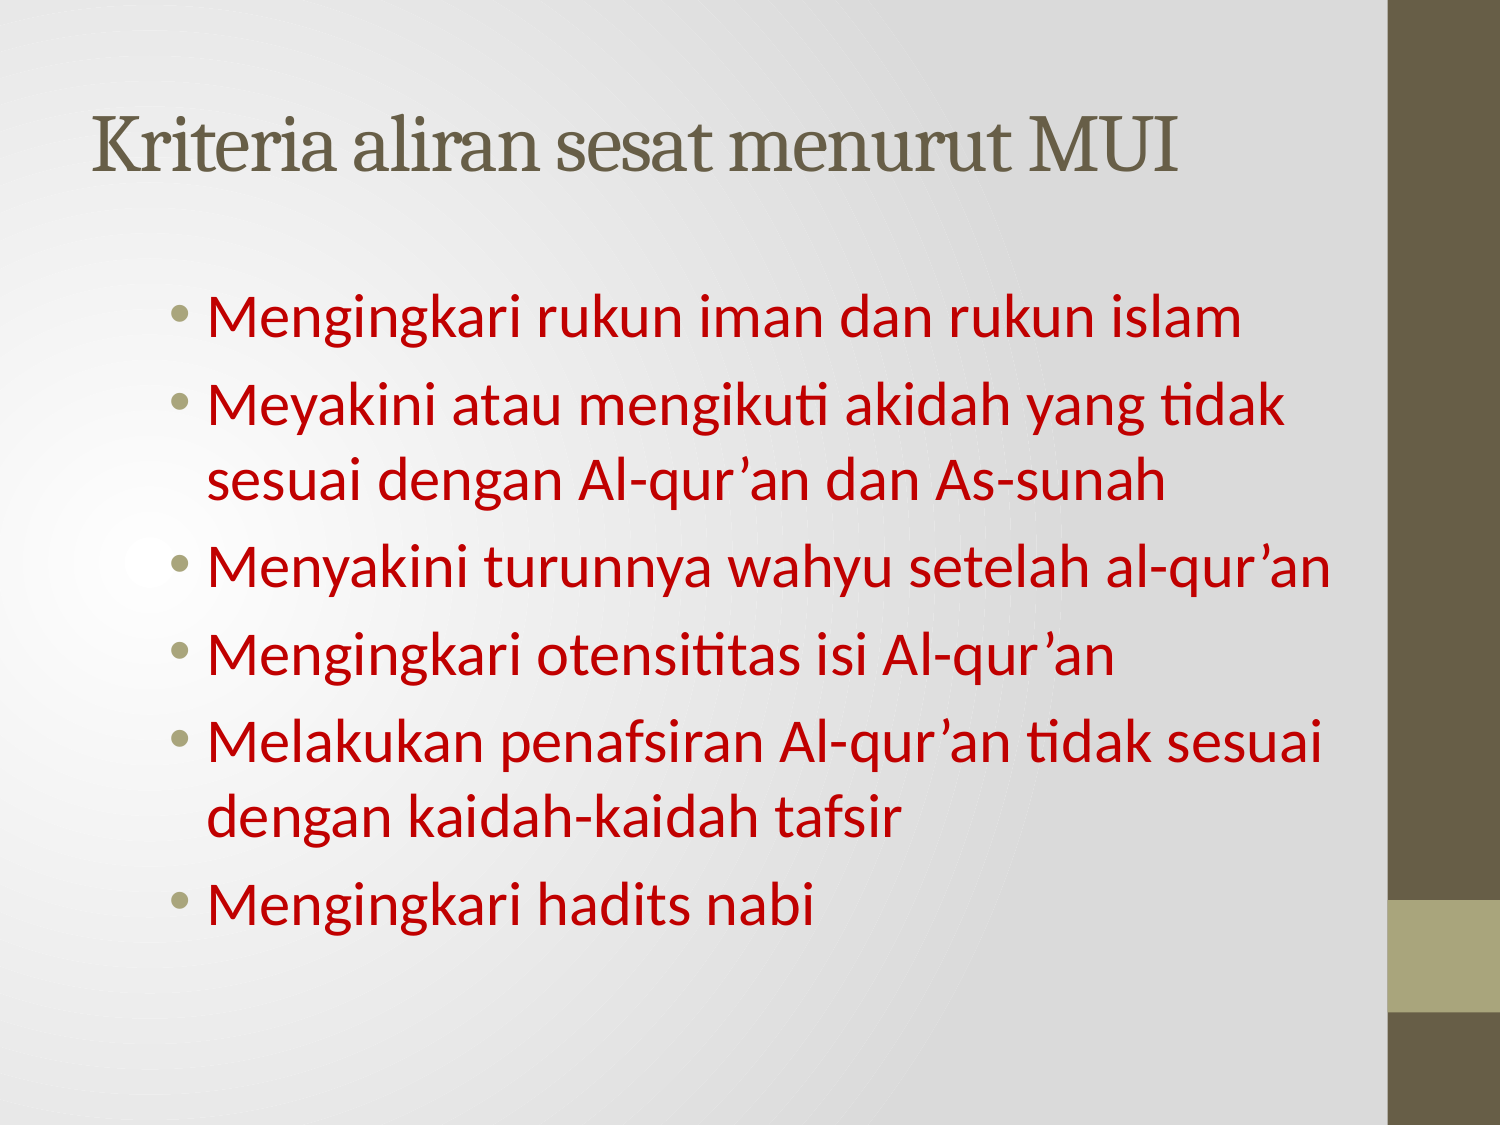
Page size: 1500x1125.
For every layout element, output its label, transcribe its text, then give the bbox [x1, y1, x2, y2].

title Kriteria aliran sesat menurut MUI [75, 45, 1325, 233]
list Mengingkari rukun iman dan rukun islam Meyakini atau mengikuti akidah yang tidak sesuai dengan Al-qur’an dan As-sunah Menyakini turunnya wahyu setelah al-qur’an Mengingkari otensititas isi Al-qur’an Melakukan penafsiran Al-qur’an tidak sesuai dengan kaidah-kaidah tafsir Mengingkari hadits nabi [135, 180, 1369, 988]
